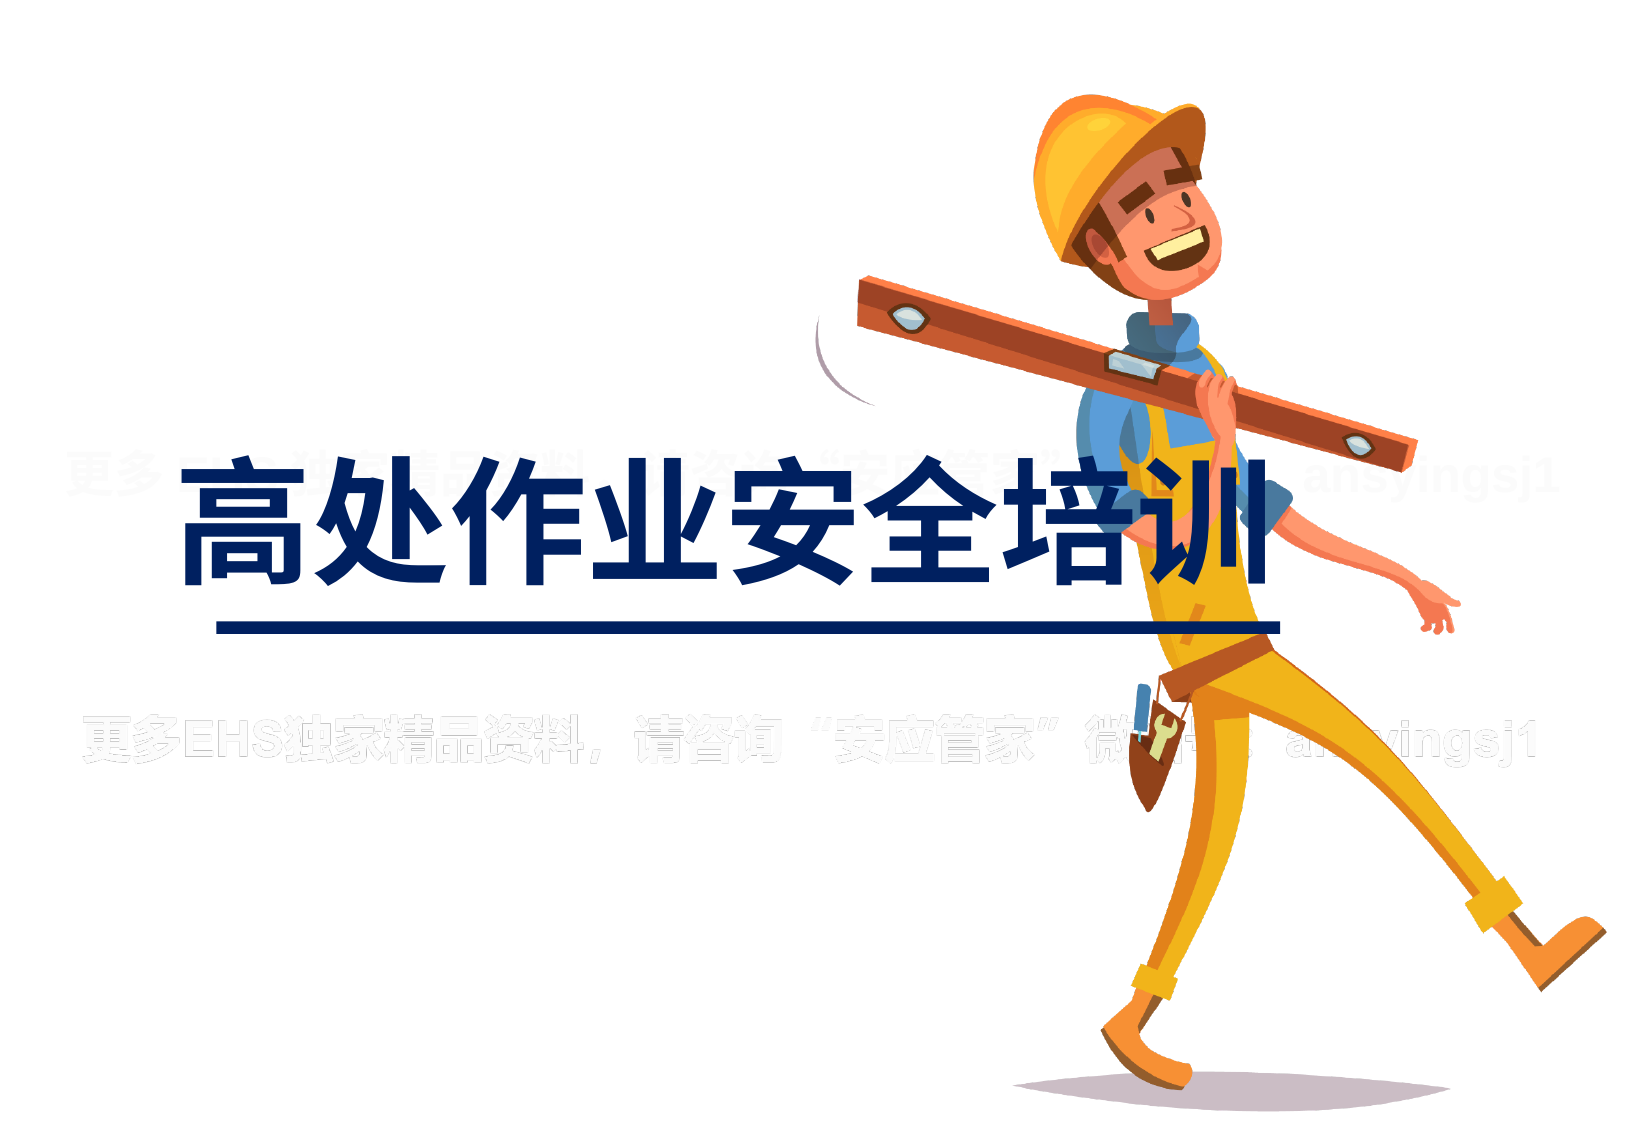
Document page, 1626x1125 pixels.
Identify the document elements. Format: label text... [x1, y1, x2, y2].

picture [0, 19, 1626, 1125]
text_box [215, 620, 814, 635]
text_box 高处作业安全培训 [161, 426, 814, 562]
